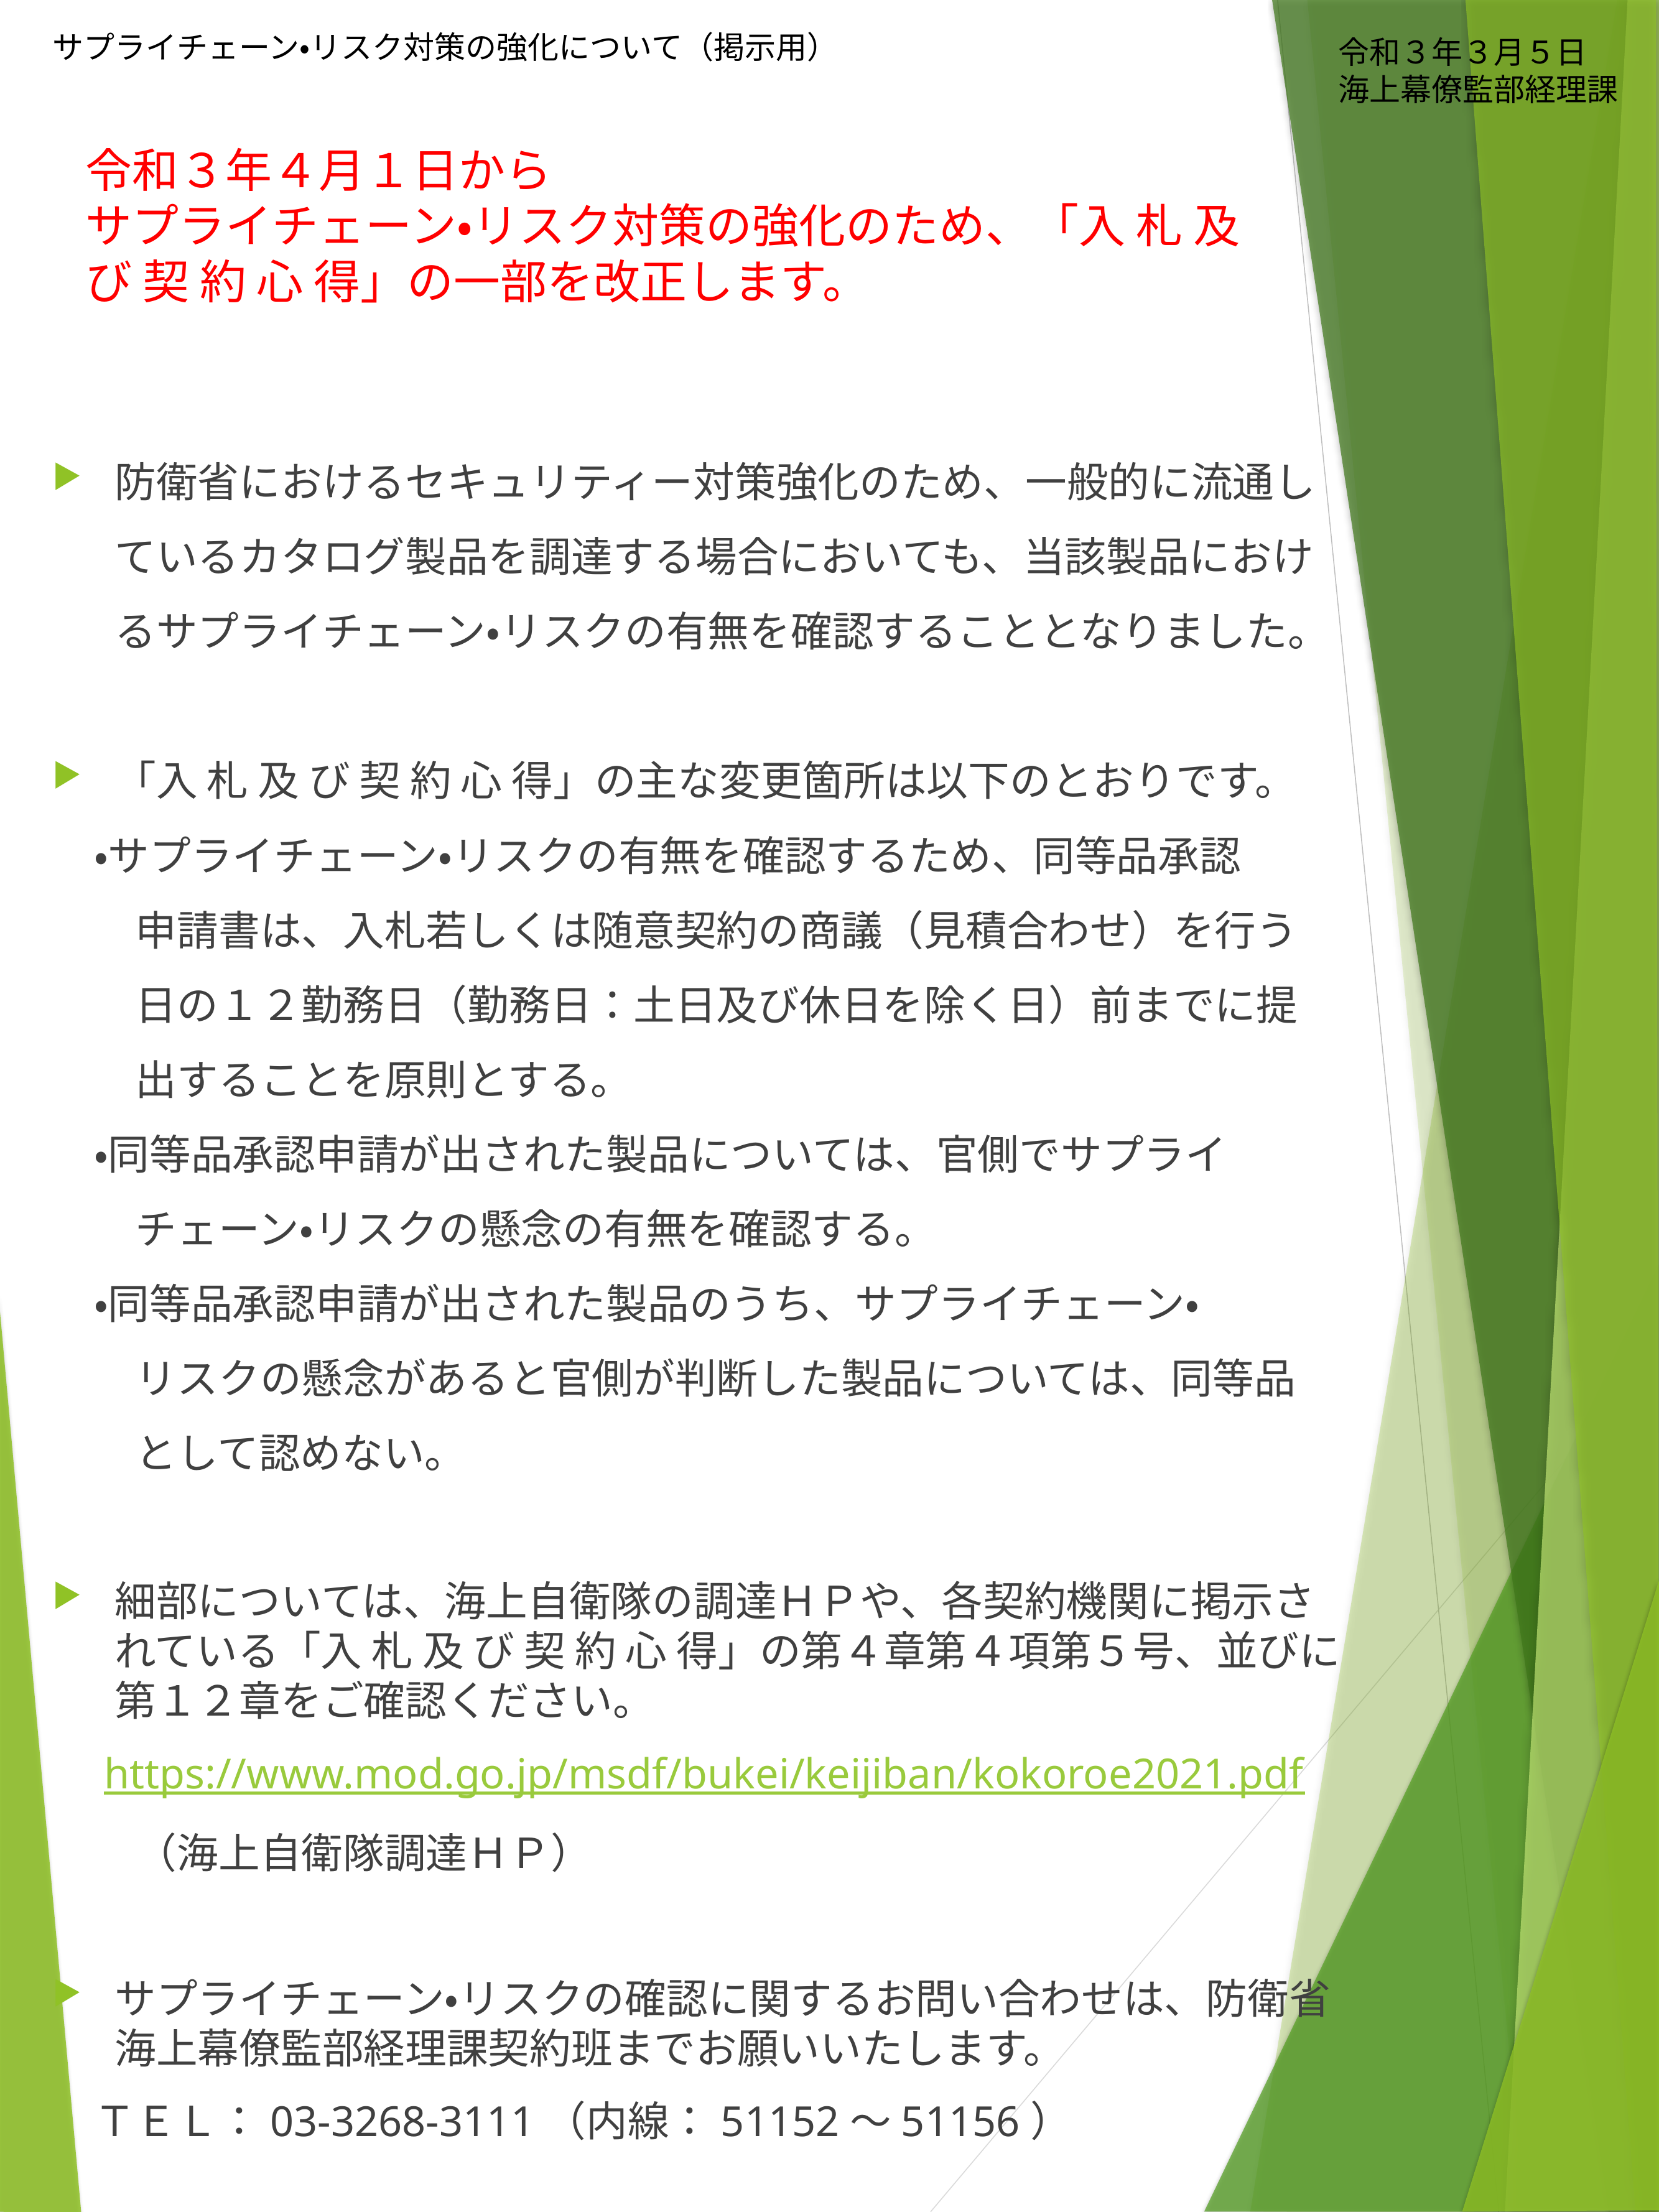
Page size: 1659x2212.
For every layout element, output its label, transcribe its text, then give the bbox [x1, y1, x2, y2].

list 防衛省におけるセキュリティー対策強化のため、一般的に流通しているカタログ製品を調達する場合においても、当該製品におけるサプライチェーン・リスクの有無を確認することとなりました。 「入 札 及 び 契 約 心 得」の主な変更箇所は以下のとおりです。 ・サプライチェーン・リスクの有無を確認するため、同等品承認 申請書は、入札若しくは随意契約の商議（見積合わせ）を行う 日の１２勤務日（勤務日：土日及び休日を除く日）前までに提 出することを原則とする。 ・同等品承認申請が出された製品については、官側でサプライ チェーン・リスクの懸念の有無を確認する。 ・同等品承認申請が出された製品のうち、サプライチェーン・ リスクの懸念があると官側が判断した製品については、同等品 として認めない。 細部については、海上自衛隊の調達ＨＰや、各契約機関に掲示されている「入 札 及 び 契 約 心 得」の第４章第４項第５号、並びに第１２章をご確認ください。 https://www.mod.go.jp/msdf/bukei/keijiban/kokoroe2021.pdf （海上自衛隊調達ＨＰ） サプライチェーン・リスクの確認に関するお問い合わせは、防衛省海上幕僚監部経理課契約班までお願いいたします。 ＴＥＬ：03-3268-3111（内線：51152～51156） [43, 426, 1351, 2212]
title 令和３年４月１日から サプライチェーン・リスク対策の強化のため、「入 札 及 び 契 約 心 得」の一部を改正します。 [77, 136, 1285, 371]
text_box サプライチェーン・リスク対策の強化について（掲示用） [43, 23, 946, 70]
text_box 令和３年３月５日 海上幕僚監部経理課 [1329, 27, 1659, 112]
